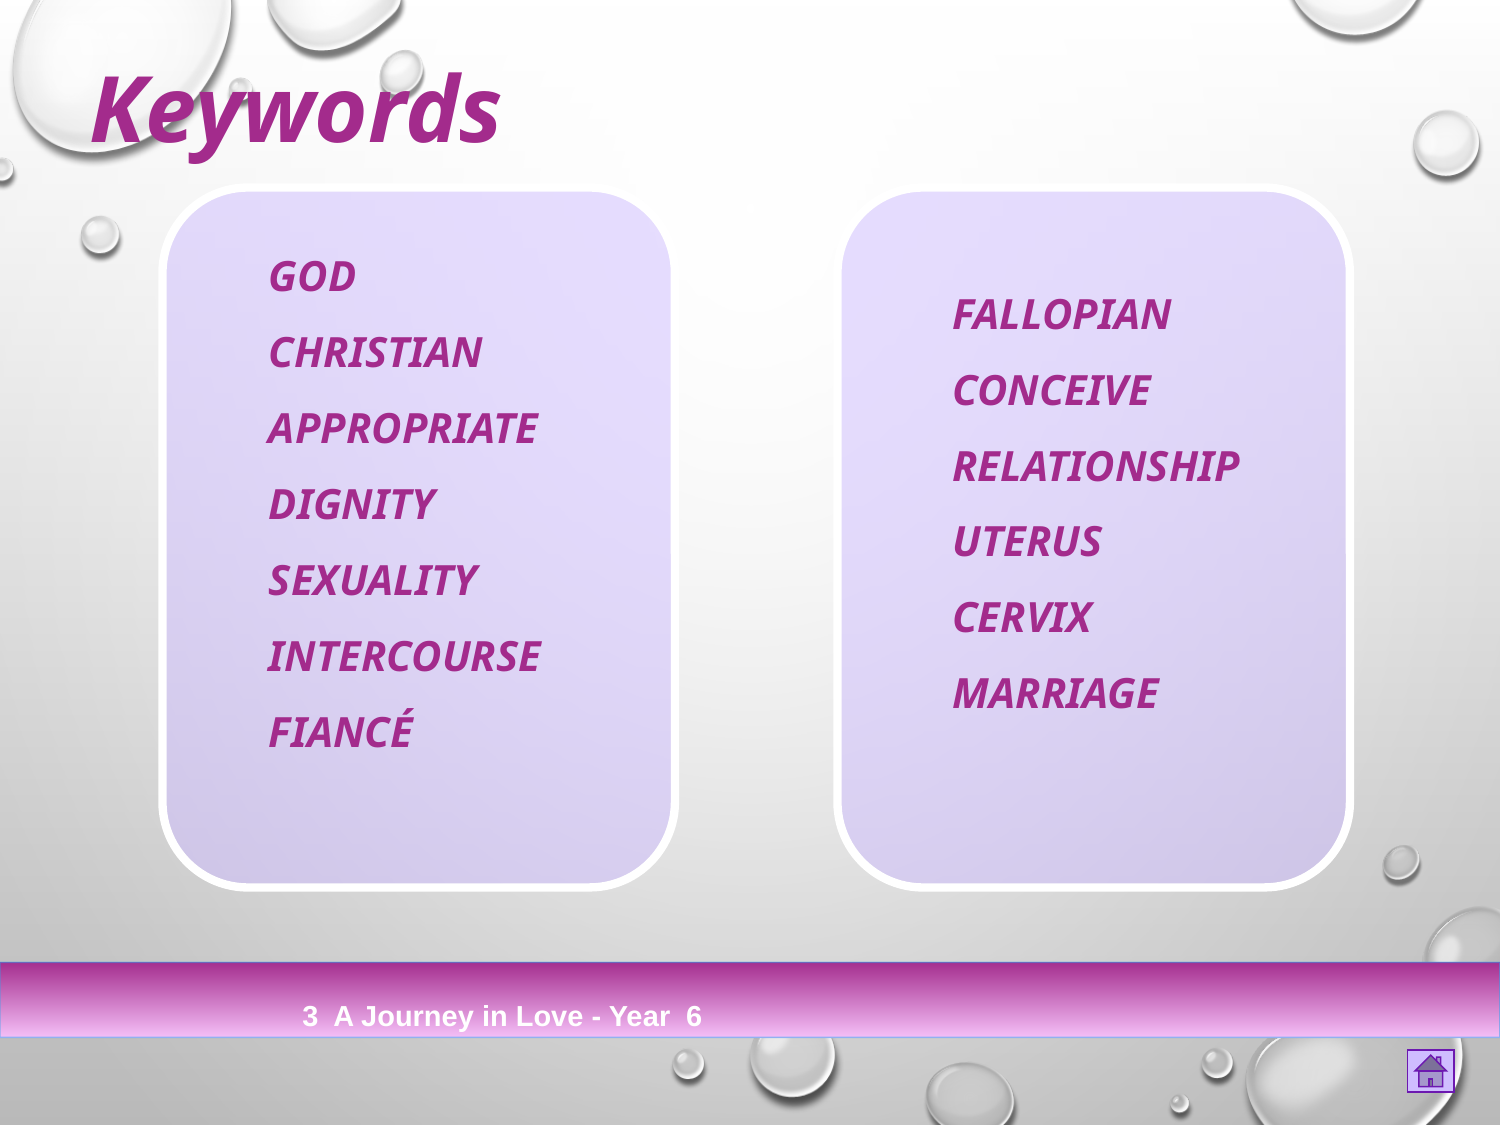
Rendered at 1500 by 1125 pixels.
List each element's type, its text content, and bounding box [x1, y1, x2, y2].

text_box [837, 187, 1350, 888]
list Fallopian Conceive Relationship Uterus Cervix Marriage [937, 275, 1304, 838]
text_box Keywords [74, 37, 1425, 175]
text_box [162, 187, 675, 888]
list God Christian Appropriate Dignity Sexuality Intercourse Fiancé [253, 237, 600, 838]
picture [0, 1039, 1500, 1125]
picture [0, 0, 1500, 961]
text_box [0, 962, 1500, 1038]
text_box [1407, 1049, 1454, 1092]
